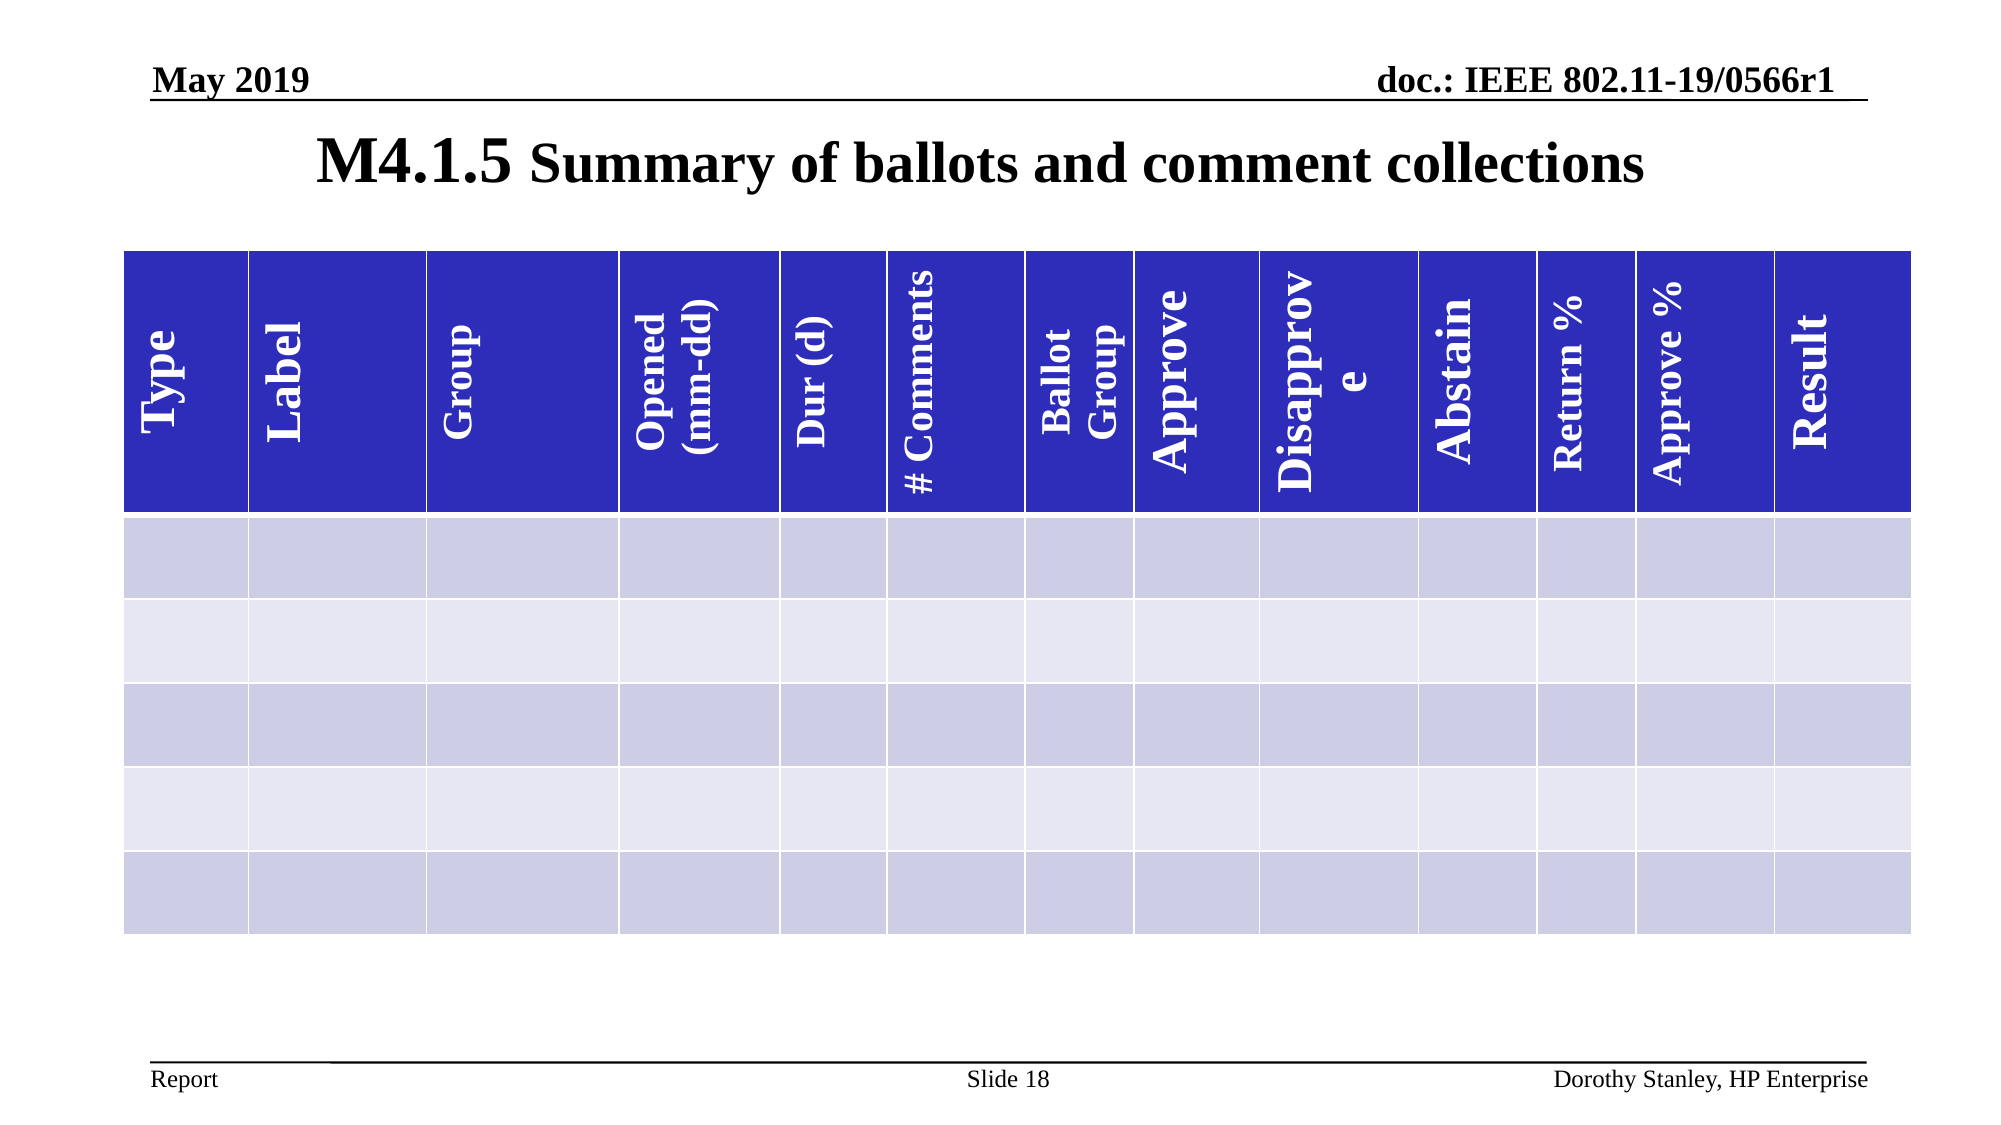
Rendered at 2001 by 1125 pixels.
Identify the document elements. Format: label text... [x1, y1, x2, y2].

table_cell [427, 600, 618, 682]
table_cell [620, 518, 779, 598]
table_cell [427, 852, 618, 934]
table_cell [1260, 684, 1418, 766]
table_cell [1135, 518, 1259, 598]
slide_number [152, 54, 406, 101]
table_cell [1135, 684, 1259, 766]
table_cell [249, 518, 426, 598]
table_cell [1775, 852, 1911, 934]
table_cell [1775, 684, 1911, 766]
table_cell [249, 768, 426, 850]
table_cell [249, 600, 426, 682]
table_cell [1775, 600, 1911, 682]
table_cell [1637, 600, 1774, 682]
table_cell [249, 684, 426, 766]
table_cell [1260, 600, 1418, 682]
table_cell [888, 518, 1024, 598]
table_cell [781, 600, 886, 682]
table_header Disapprove [1260, 251, 1418, 512]
table_cell [427, 684, 618, 766]
table_cell [1775, 768, 1911, 850]
table_cell [427, 518, 618, 598]
table_cell [249, 852, 426, 934]
table_cell [1419, 518, 1536, 598]
table_cell [781, 518, 886, 598]
slide_number Slide 18 [964, 1061, 1053, 1093]
table_cell [124, 684, 248, 766]
table_cell [1135, 768, 1259, 850]
footer Dorothy Stanley, HP Enterprise [1512, 1061, 1869, 1093]
table_cell [620, 768, 779, 850]
table_cell [1775, 518, 1911, 598]
table_cell [1538, 518, 1635, 598]
table_header Dur (d) [781, 251, 886, 512]
table_cell [1026, 852, 1133, 934]
table_cell [781, 852, 886, 934]
table_cell [1419, 684, 1536, 766]
table_cell [1538, 684, 1635, 766]
table_cell [1419, 600, 1536, 682]
table_header Type [124, 251, 248, 512]
table_cell [1419, 768, 1536, 850]
table_cell [1026, 768, 1133, 850]
table_cell [1135, 600, 1259, 682]
table_cell [620, 852, 779, 934]
table_cell [888, 852, 1024, 934]
table_cell [1637, 684, 1774, 766]
table_cell [1637, 518, 1774, 598]
table_header Approve % [1637, 251, 1774, 512]
table_cell [124, 600, 248, 682]
table_cell [427, 768, 618, 850]
table_header Ballot Group [1026, 251, 1133, 512]
table_cell [1260, 852, 1418, 934]
table_cell [781, 768, 886, 850]
table_header Return % [1538, 251, 1635, 512]
table_cell [124, 518, 248, 598]
table_cell [781, 684, 886, 766]
table_cell [1538, 768, 1635, 850]
table_cell [1135, 852, 1259, 934]
table_cell [1026, 684, 1133, 766]
table_header Approve [1135, 251, 1259, 512]
table_cell [1538, 852, 1635, 934]
table_cell [888, 684, 1024, 766]
table_cell [1260, 518, 1418, 598]
table_cell [888, 768, 1024, 850]
table_cell [888, 600, 1024, 682]
table_header Result [1775, 251, 1911, 512]
table_cell [620, 600, 779, 682]
table_header Group [427, 251, 618, 512]
table_cell [1538, 600, 1635, 682]
title M4.1.5 Summary of ballots and comment collections [249, 112, 1713, 200]
table_cell [124, 852, 248, 934]
table_cell [1637, 768, 1774, 850]
table_header # Comments [888, 251, 1024, 512]
table_header Abstain [1419, 251, 1536, 512]
table_cell [1260, 768, 1418, 850]
table_cell [1419, 852, 1536, 934]
table_cell [1637, 852, 1774, 934]
table_cell [1026, 518, 1133, 598]
table_header Opened (mm-dd) [620, 251, 779, 512]
table_cell [1026, 600, 1133, 682]
table_header Label [249, 251, 426, 512]
table_cell [620, 684, 779, 766]
table_cell [124, 768, 248, 850]
